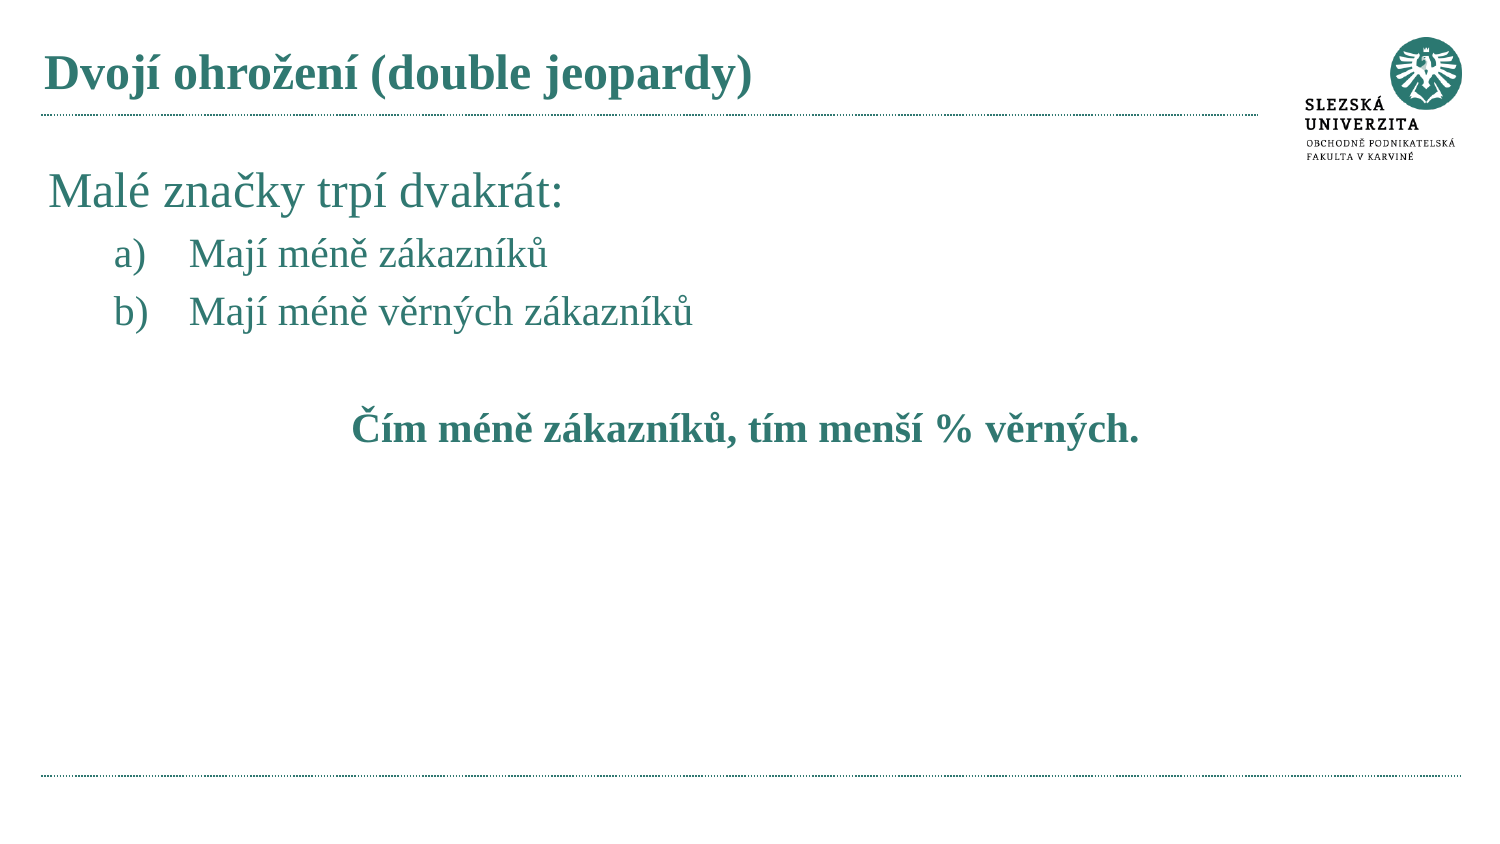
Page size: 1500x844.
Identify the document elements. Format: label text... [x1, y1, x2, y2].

text_box Malé značky trpí dvakrát: Mají méně zákazníků Mají méně věrných zákazníků Čím méně zákazníků, tím menší % věrných. [33, 150, 1392, 762]
title Dvojí ohrožení (double jeopardy) [29, 32, 795, 116]
picture [1305, 37, 1462, 160]
text_box [58, 175, 1417, 787]
